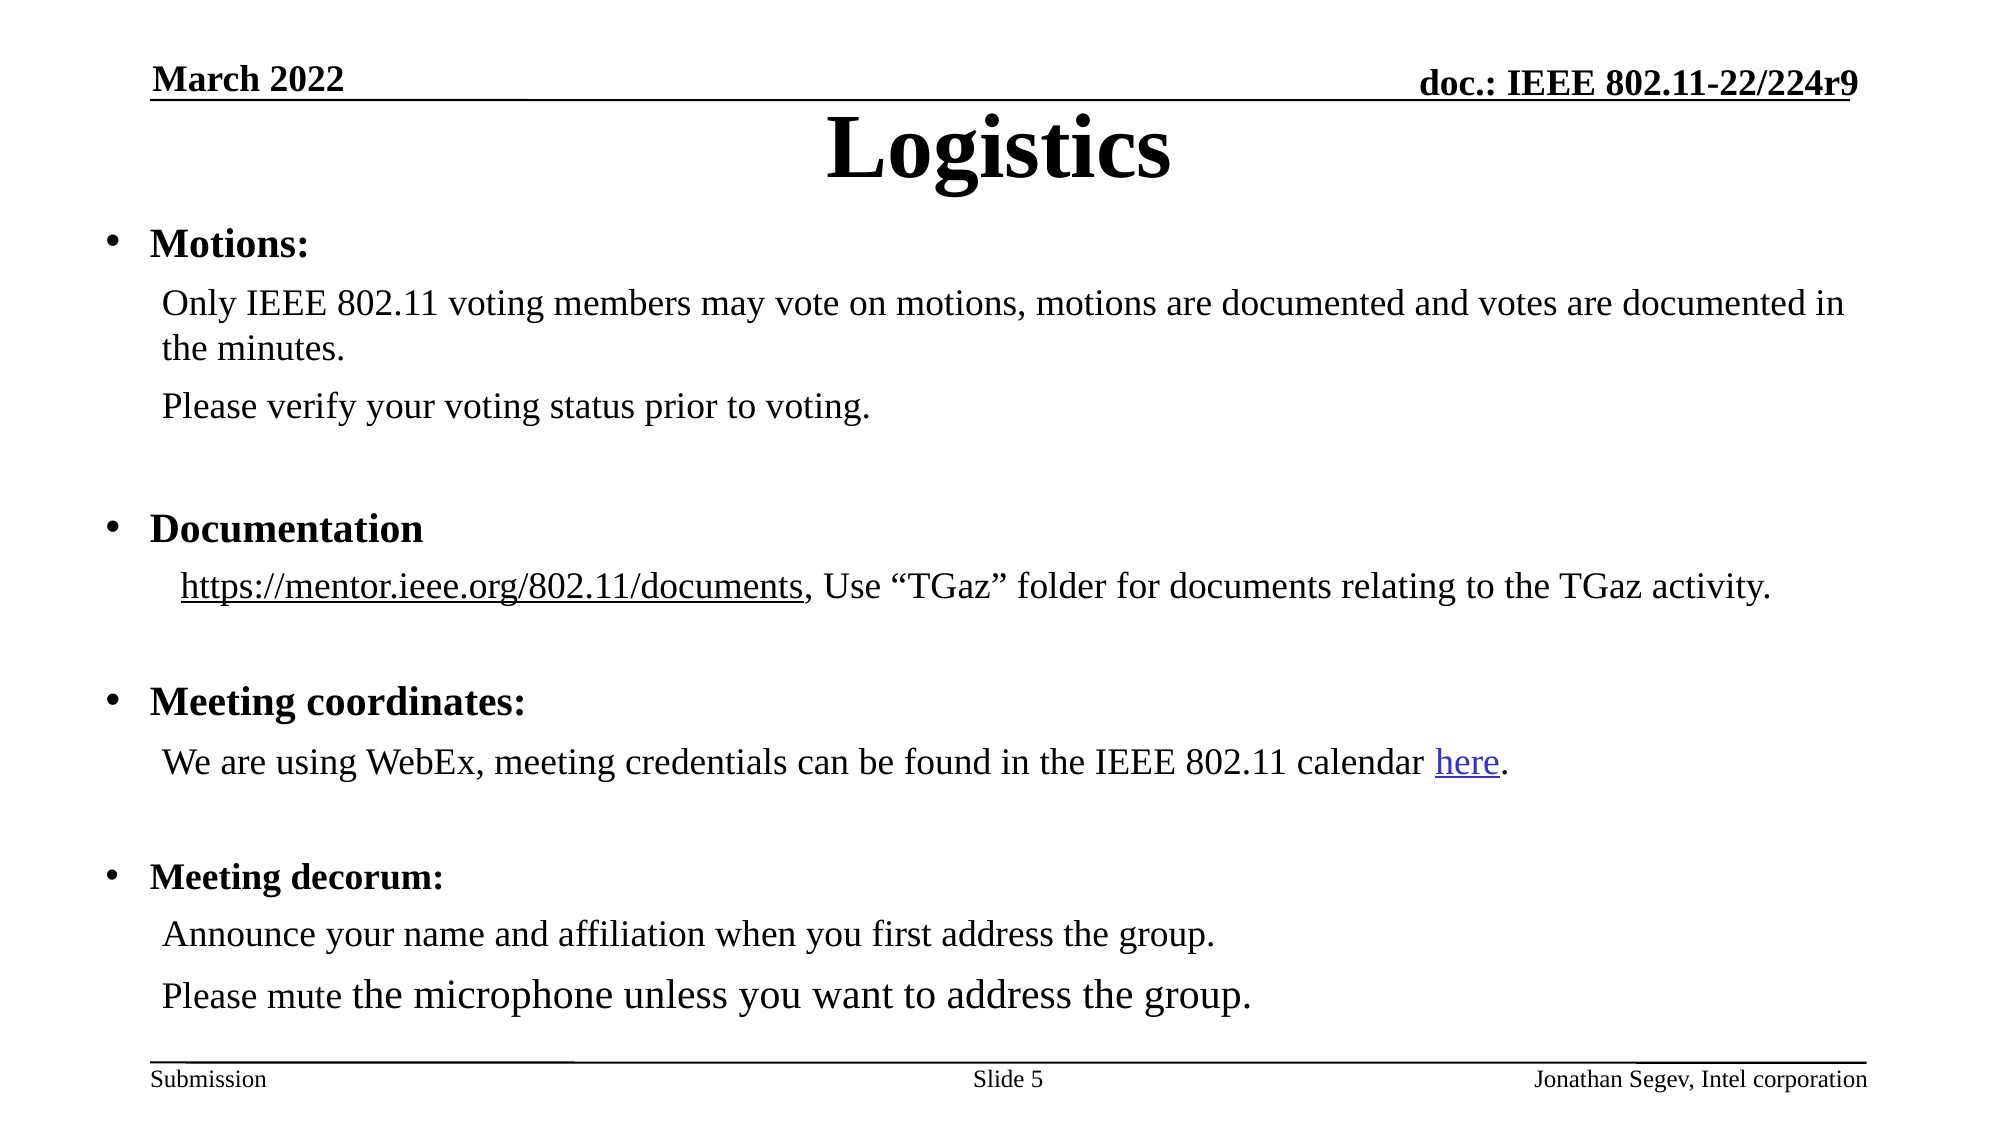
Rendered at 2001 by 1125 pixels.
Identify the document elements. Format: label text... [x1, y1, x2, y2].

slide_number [152, 54, 563, 100]
slide_number Slide 5 [950, 1061, 1067, 1123]
footer Jonathan Segev, Intel corporation [1171, 1061, 1869, 1093]
title Logistics [149, 112, 1850, 170]
list Motions: Only IEEE 802.11 voting members may vote on motions, motions are documented and votes are documented in the minutes. Please verify your voting status prior to voting. Documentation https://mentor.ieee.org/802.11/documents, Use “TGaz” folder for documents relating to the TGaz activity. Meeting coordinates: We are using WebEx, meeting credentials can be found in the IEEE 802.11 calendar here. Meeting decorum: Announce your name and affiliation when you first address the group. Please mute the microphone unless you want to address the group. [90, 207, 1898, 1000]
